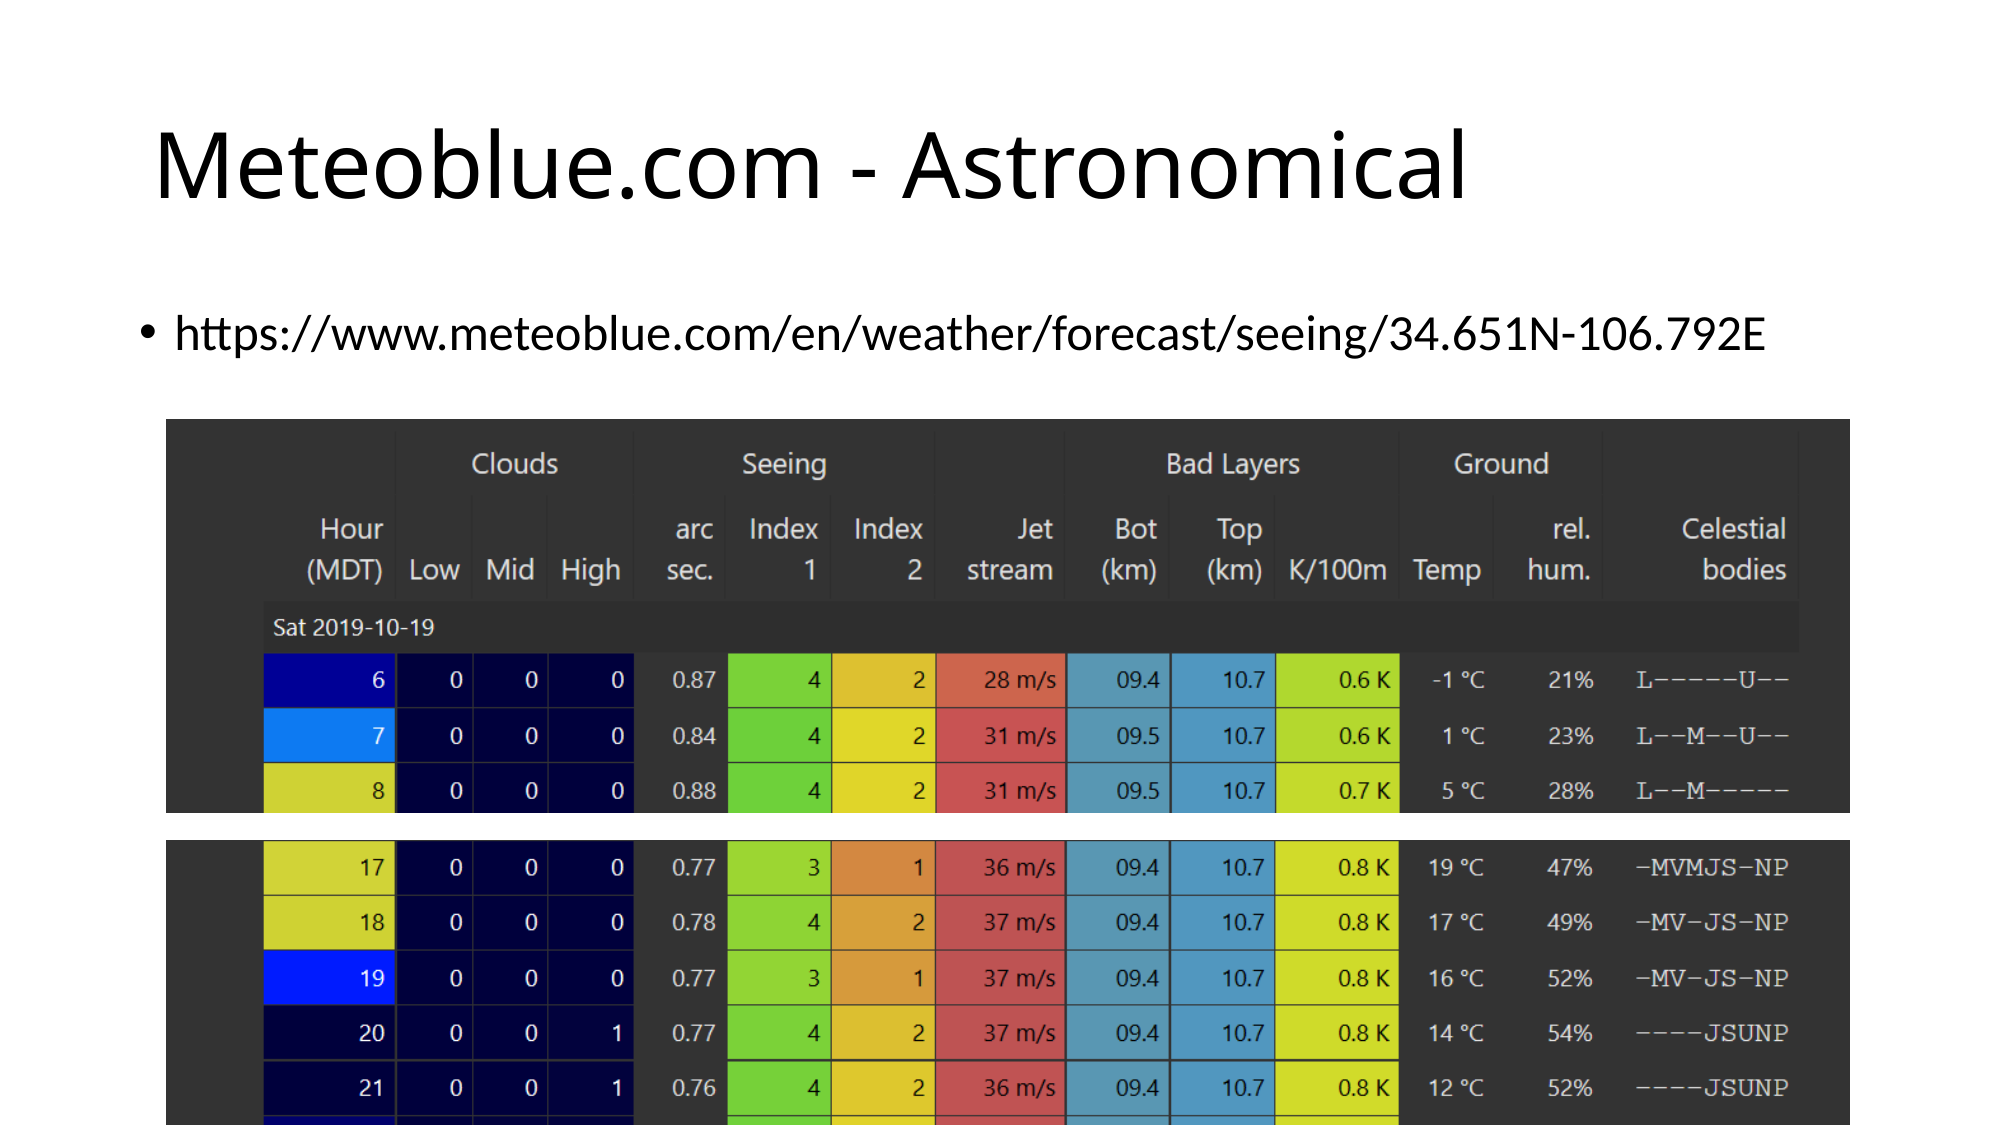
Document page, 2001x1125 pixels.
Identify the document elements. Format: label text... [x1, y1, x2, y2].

picture [166, 840, 1850, 1125]
picture [166, 419, 1850, 813]
text_box https://www.meteoblue.com/en/weather/forecast/seeing/34.651N-106.792E [124, 299, 1850, 420]
title Meteoblue.com - Astronomical [137, 59, 1863, 278]
